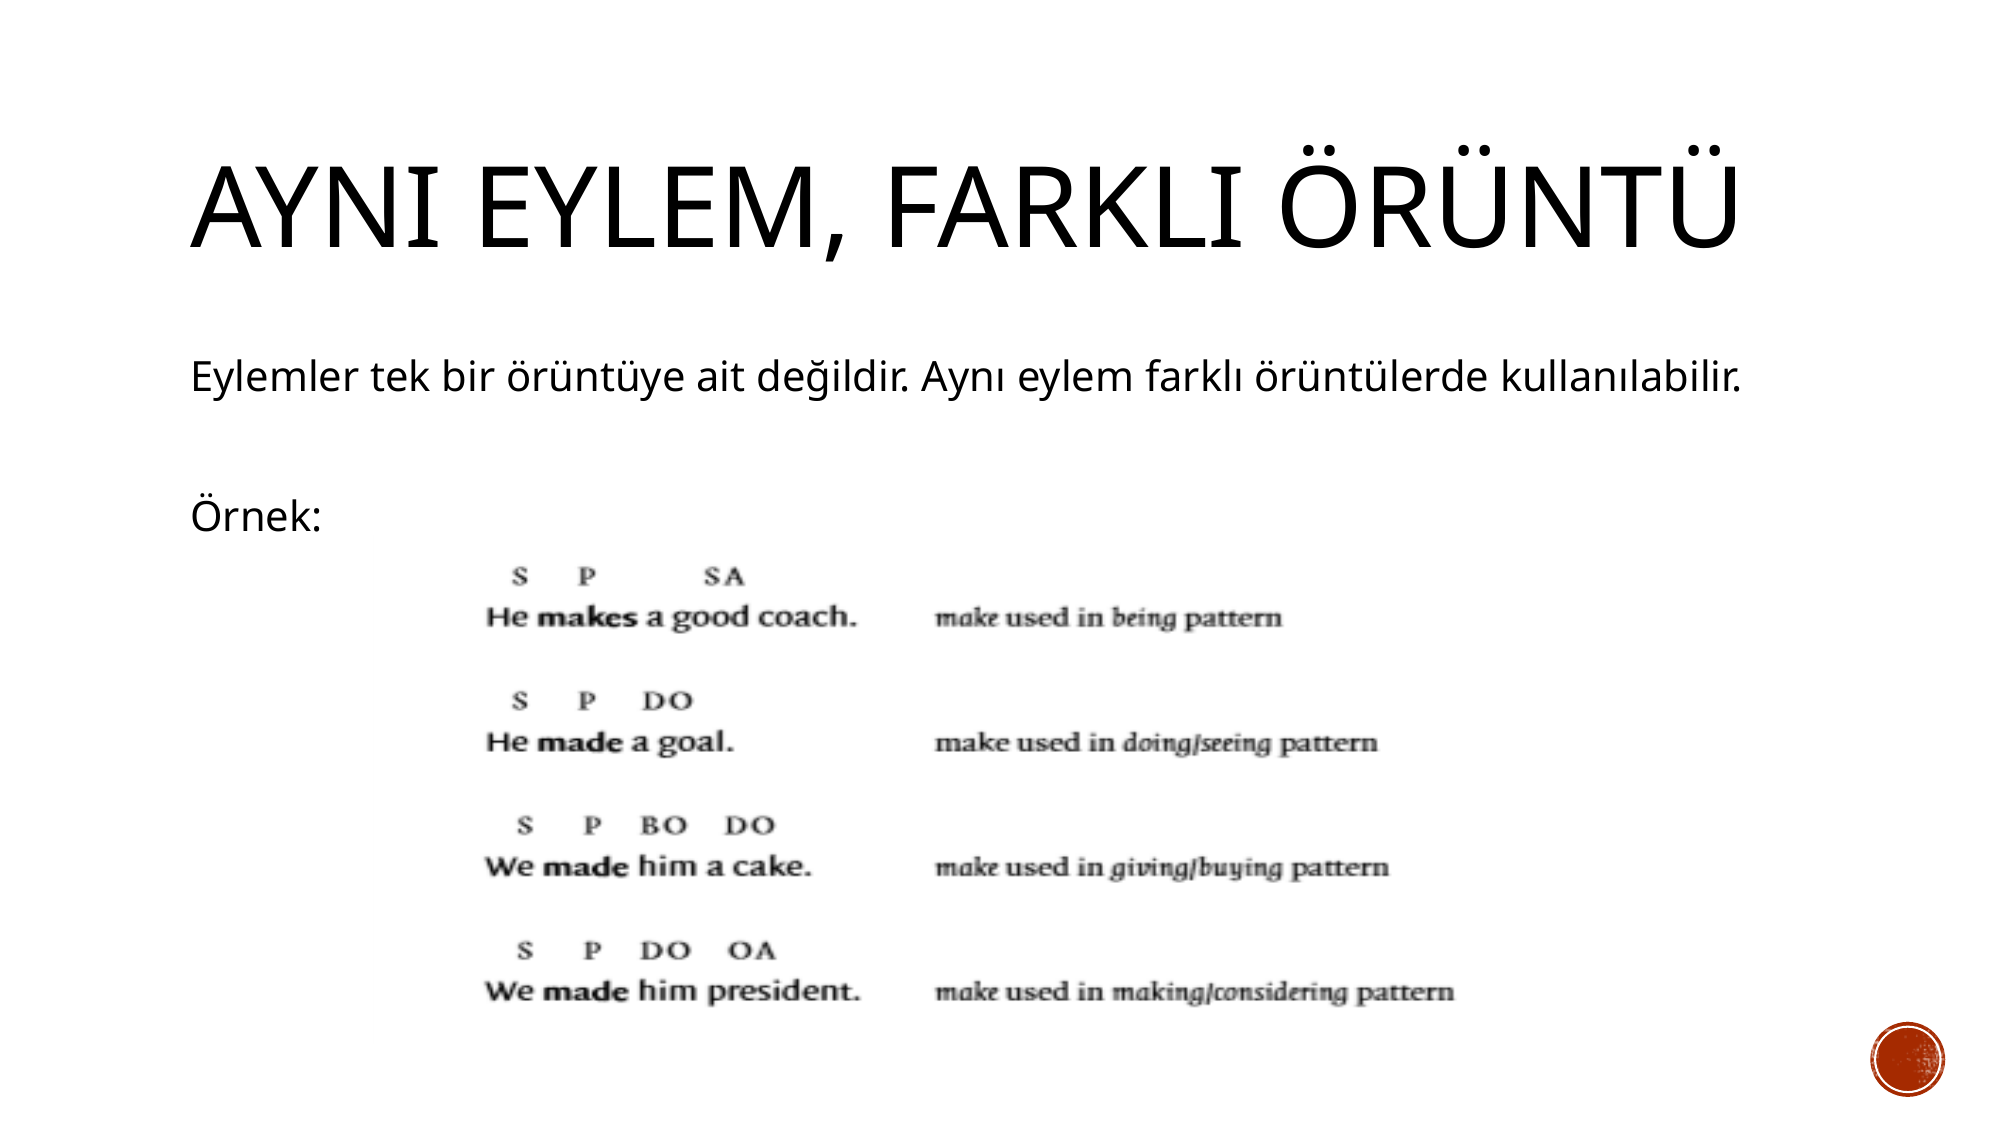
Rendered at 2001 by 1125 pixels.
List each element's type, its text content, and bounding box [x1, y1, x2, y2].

list Eylemler tek bir örüntüye ait değildir. Aynı eylem farklı örüntülerde kullanılabilir. Örnek: [175, 348, 1826, 1013]
picture [373, 536, 1545, 1044]
title AYNI EYLEM, FARKLI ÖRÜNTÜ [175, 79, 1826, 344]
